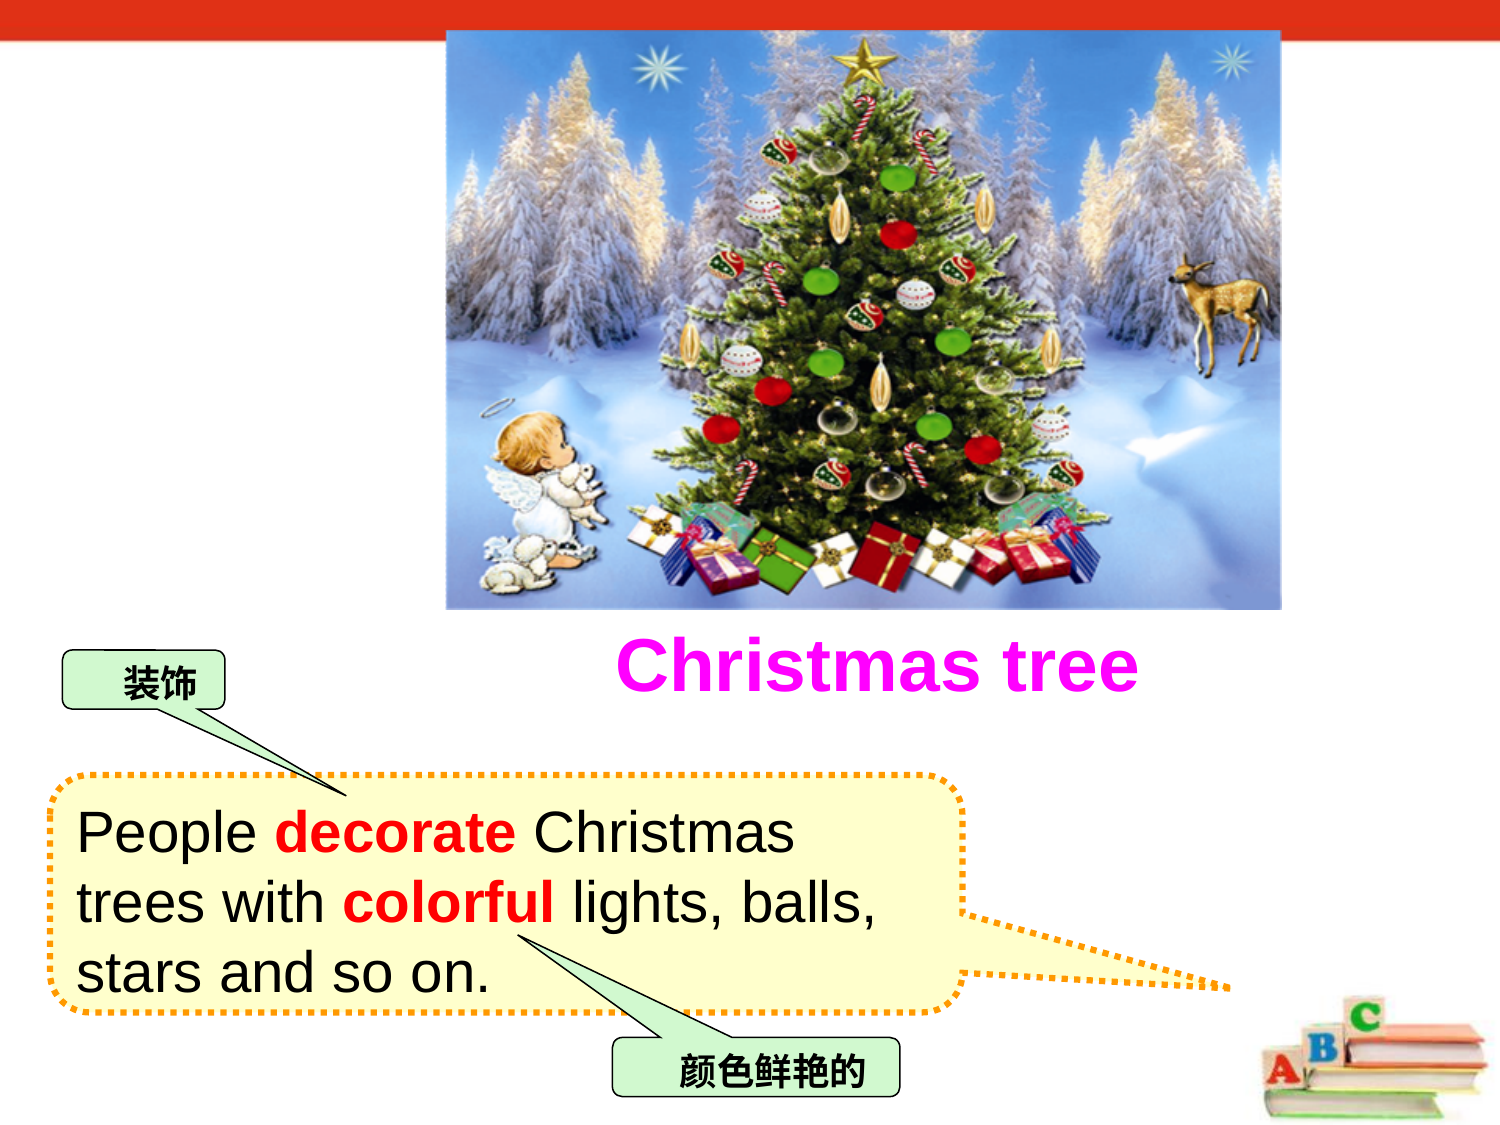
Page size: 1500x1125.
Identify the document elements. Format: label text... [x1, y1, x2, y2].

text_box 颜色鲜艳的 [517, 934, 900, 1097]
text_box Christmas tree [600, 610, 1156, 715]
text_box People decorate Christmas trees with colorful lights, balls, stars and so on. [49, 774, 1233, 1013]
text_box 装饰 [62, 649, 347, 796]
picture [0, 0, 1500, 1125]
